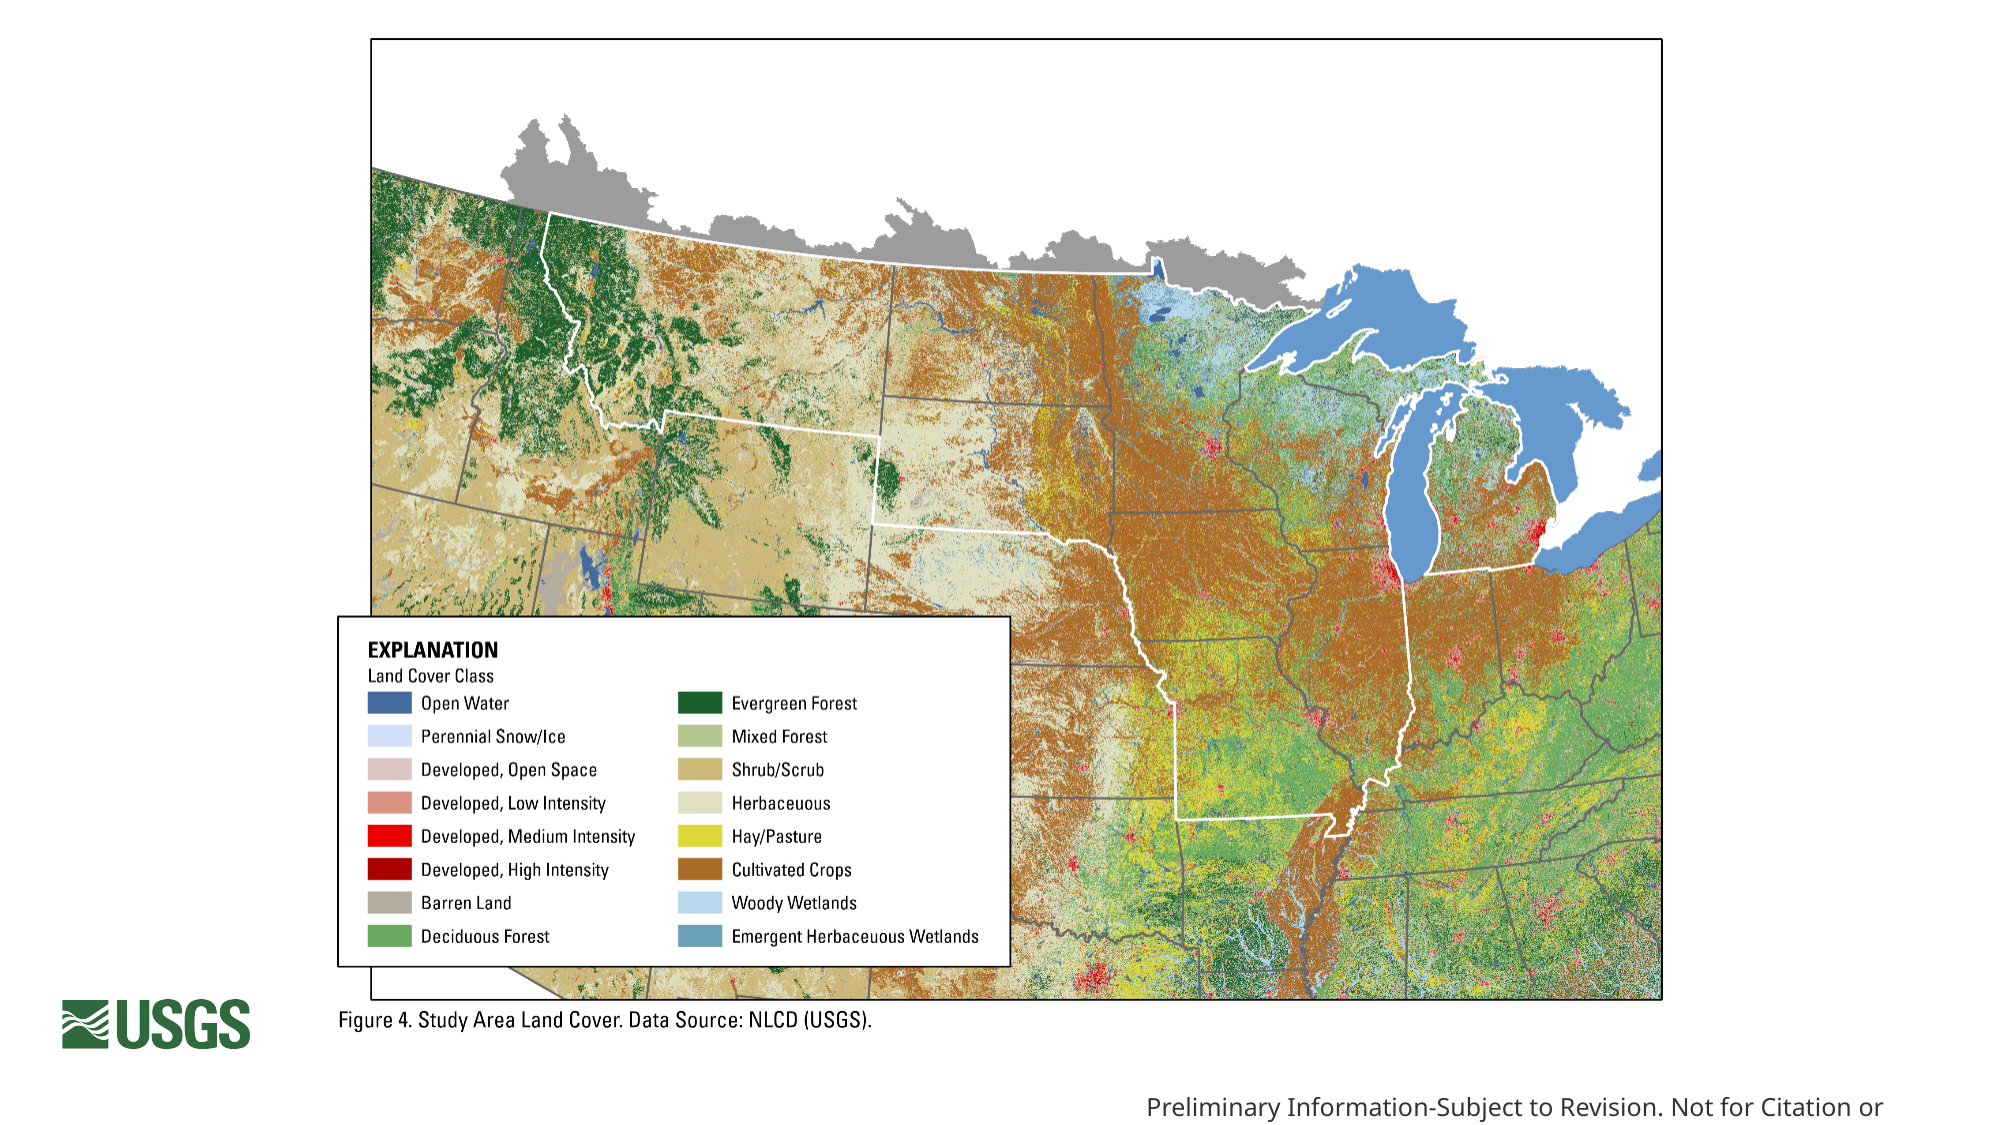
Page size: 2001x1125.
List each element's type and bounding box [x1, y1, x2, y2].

picture [272, 0, 1728, 1099]
picture [62, 999, 250, 1050]
